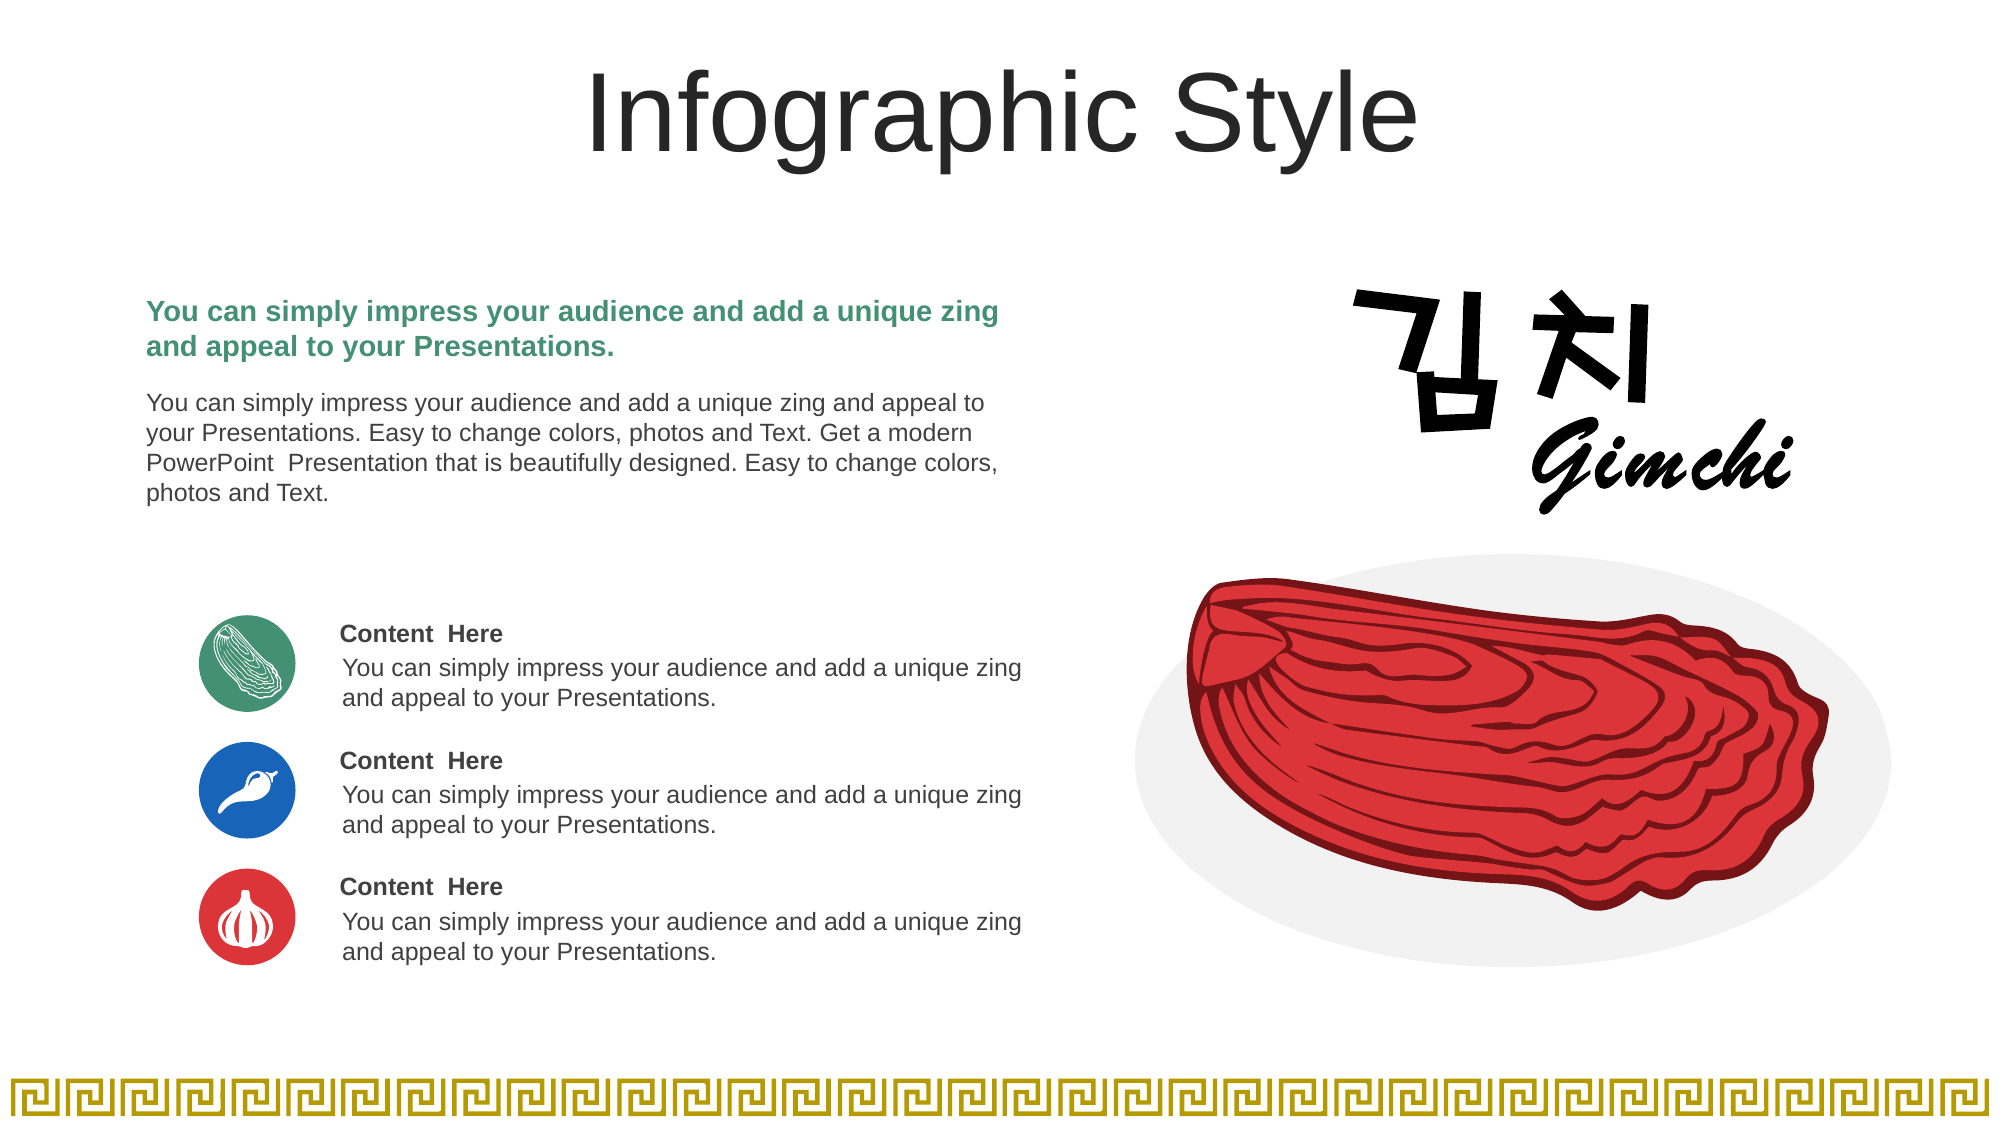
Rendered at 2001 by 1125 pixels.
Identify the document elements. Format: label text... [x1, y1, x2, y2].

text_box You can simply impress your audience and add a unique zing and appeal to your Presentations. Easy to change colors, photos and Text. Get a modern PowerPoint Presentation that is beautifully designed. Easy to change colors, photos and Text. [131, 379, 1042, 514]
text_box [217, 889, 273, 949]
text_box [324, 609, 1042, 720]
text_box You can simply impress your audience and add a unique zing and appeal to your Presentations. [131, 285, 1042, 370]
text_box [324, 736, 1042, 847]
text_box [197, 614, 297, 713]
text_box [1352, 289, 1794, 515]
text_box [217, 770, 278, 814]
text_box [213, 624, 282, 699]
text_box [1134, 511, 1892, 968]
list Infographic Style [53, 55, 1952, 175]
text_box [197, 740, 297, 840]
text_box [197, 867, 297, 967]
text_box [324, 863, 1042, 974]
